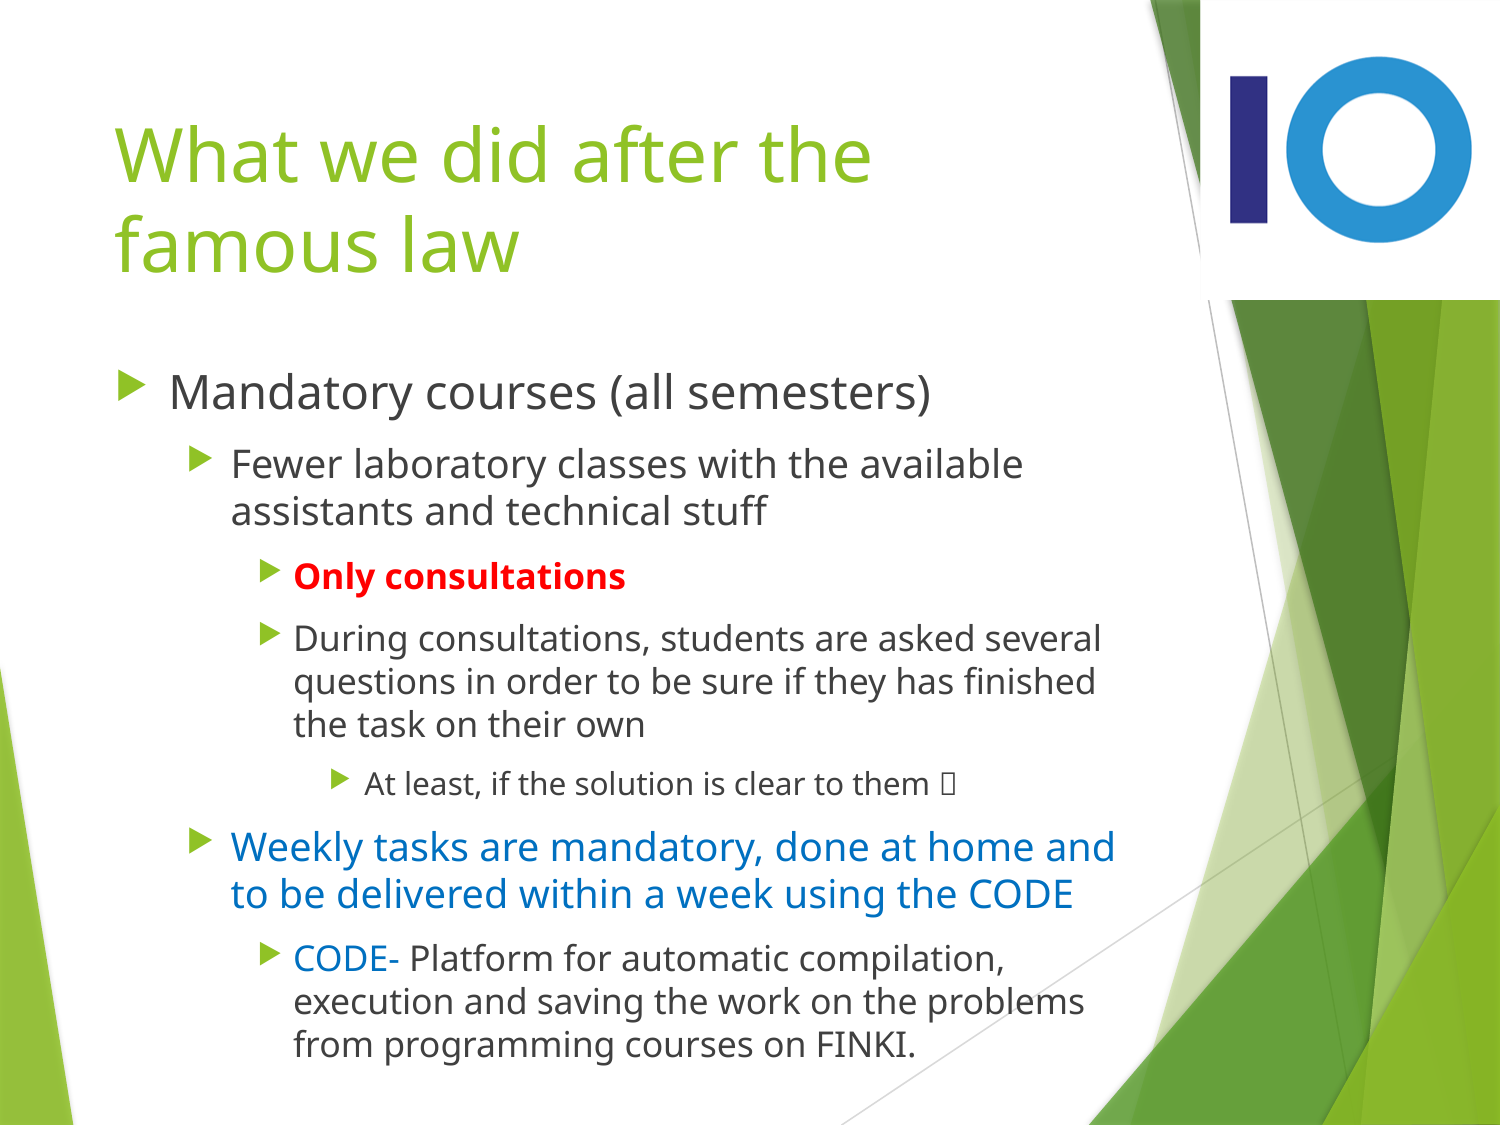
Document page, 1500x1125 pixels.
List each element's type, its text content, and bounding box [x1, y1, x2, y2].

list Mandatory courses (all semesters) Fewer laboratory classes with the available assistants and technical stuff Only consultations During consultations, students are asked several questions in order to be sure if they has finished the task on their own At least, if the solution is clear to them  Weekly tasks are mandatory, done at home and to be delivered within a week using the CODE CODE- Platform for automatic compilation, execution and saving the work on the problems from programming courses on FINKI. [99, 354, 1142, 1100]
picture [1199, 0, 1500, 300]
title What we did after the famous law [99, 99, 1142, 317]
